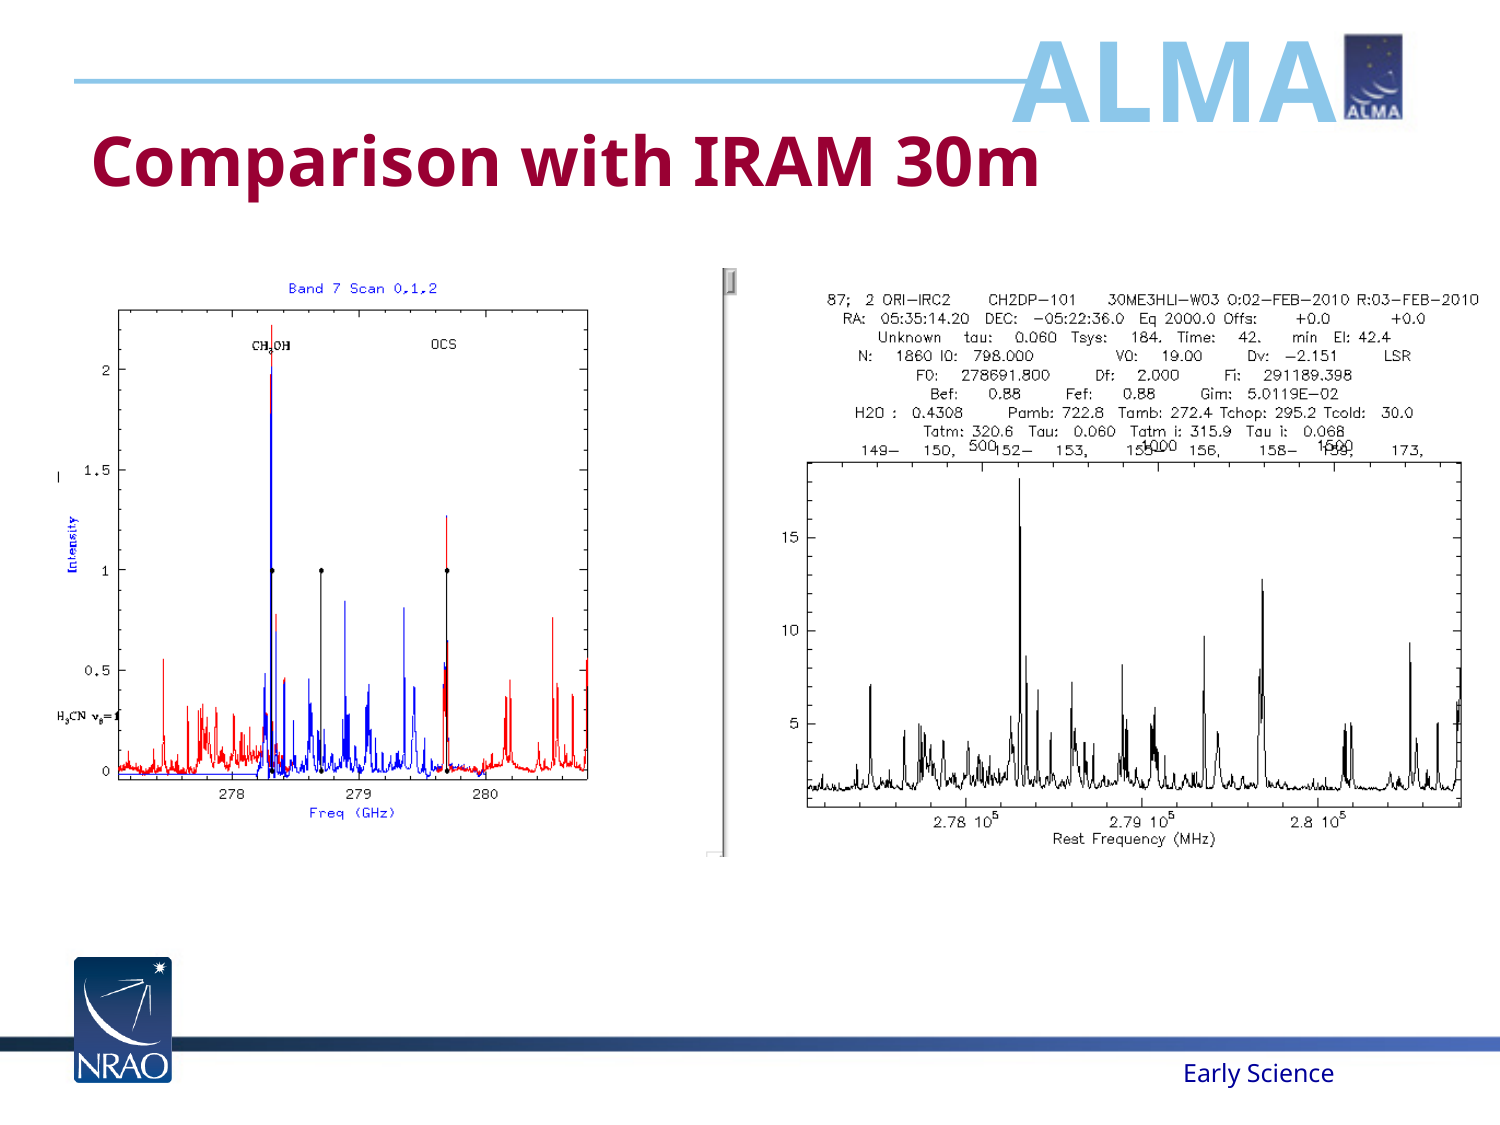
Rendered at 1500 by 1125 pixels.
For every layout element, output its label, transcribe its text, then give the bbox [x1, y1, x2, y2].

footer Early Science [512, 1042, 1350, 1103]
picture [0, 0, 1500, 1125]
title Comparison with IRAM 30m [74, 79, 1426, 238]
